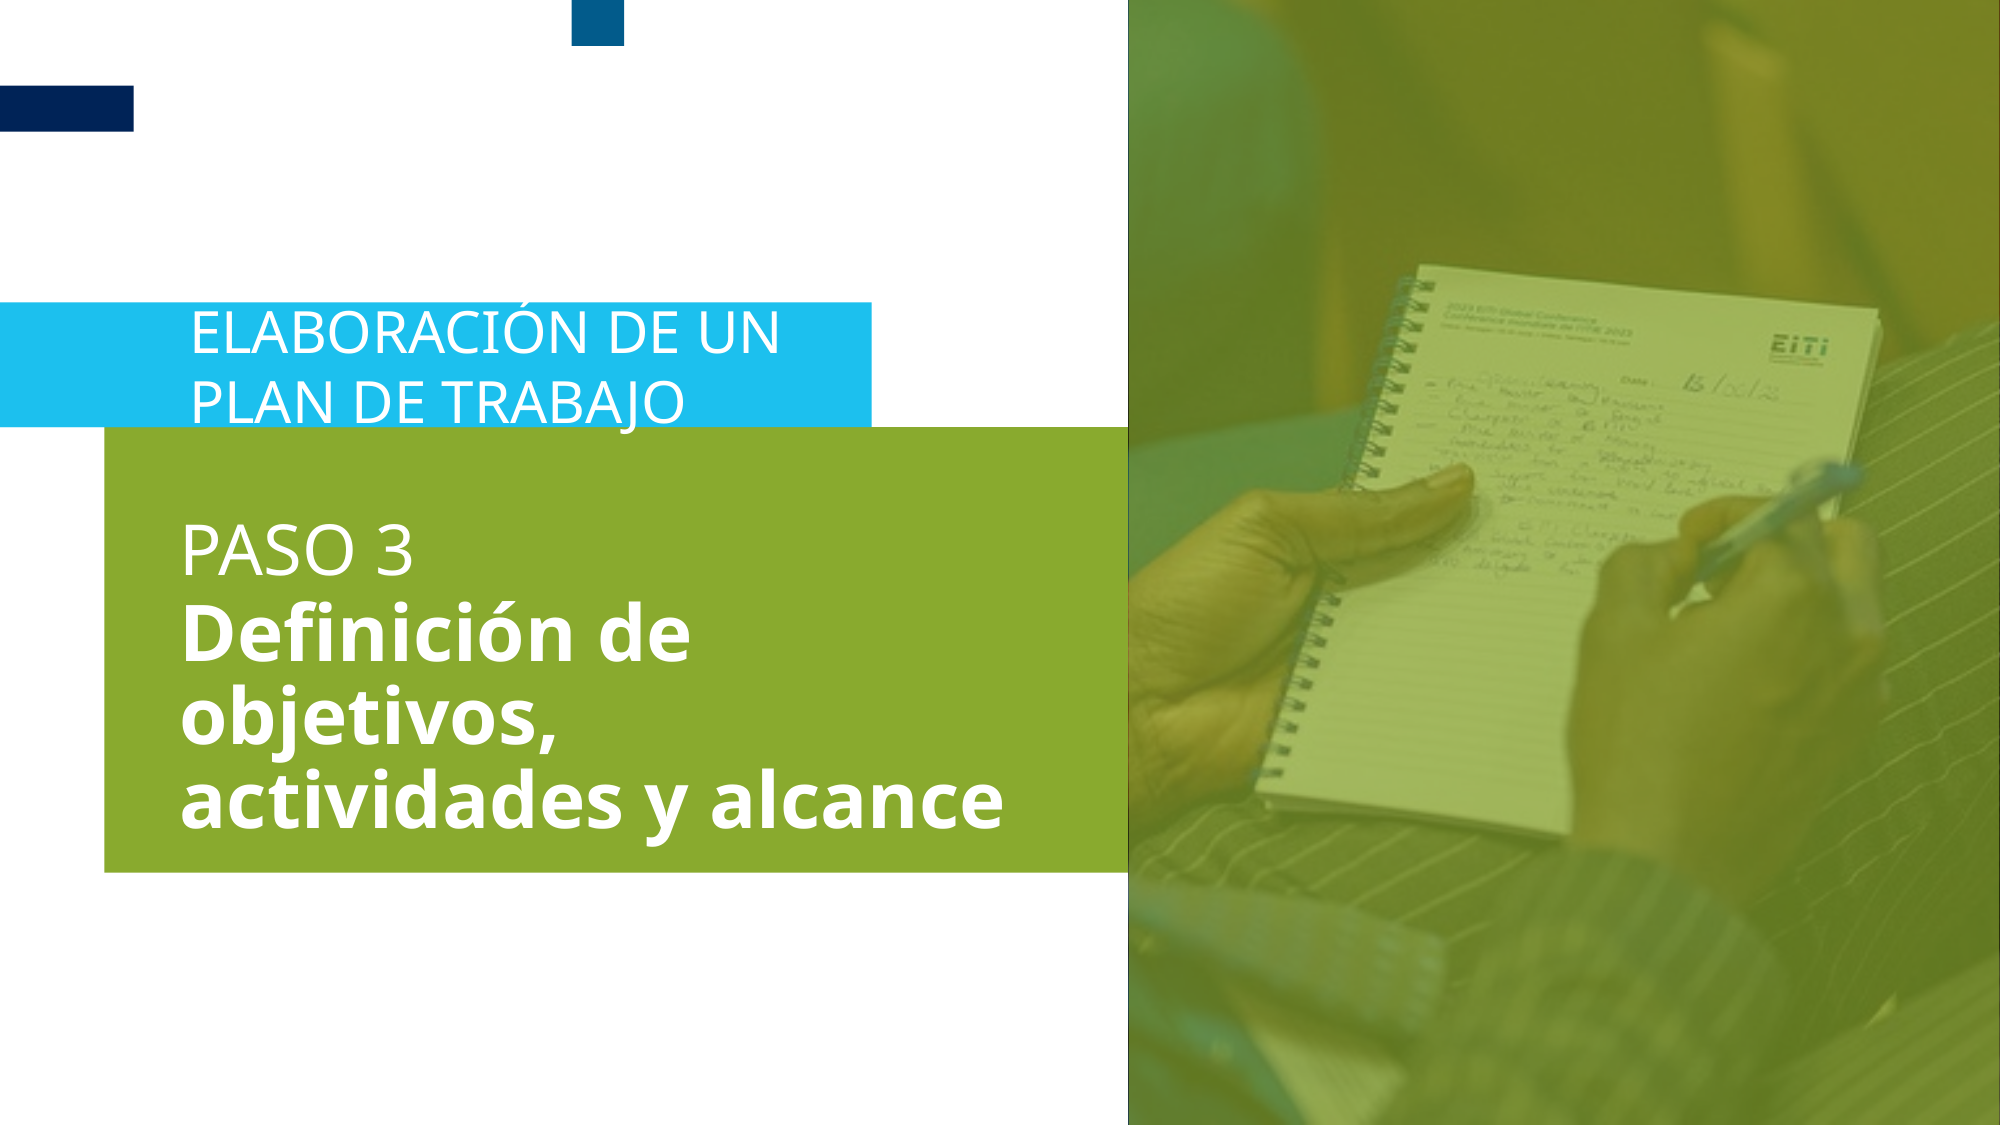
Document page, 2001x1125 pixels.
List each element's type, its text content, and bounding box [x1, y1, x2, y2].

list PASO 3 Definición de objetivos, actividades y alcance [164, 508, 1039, 873]
text_box ELABORACIÓN DE UN PLAN DE TRABAJO [174, 288, 850, 443]
text_box [850, 299, 874, 430]
text_box [0, 299, 174, 430]
picture [1128, 0, 2000, 1125]
